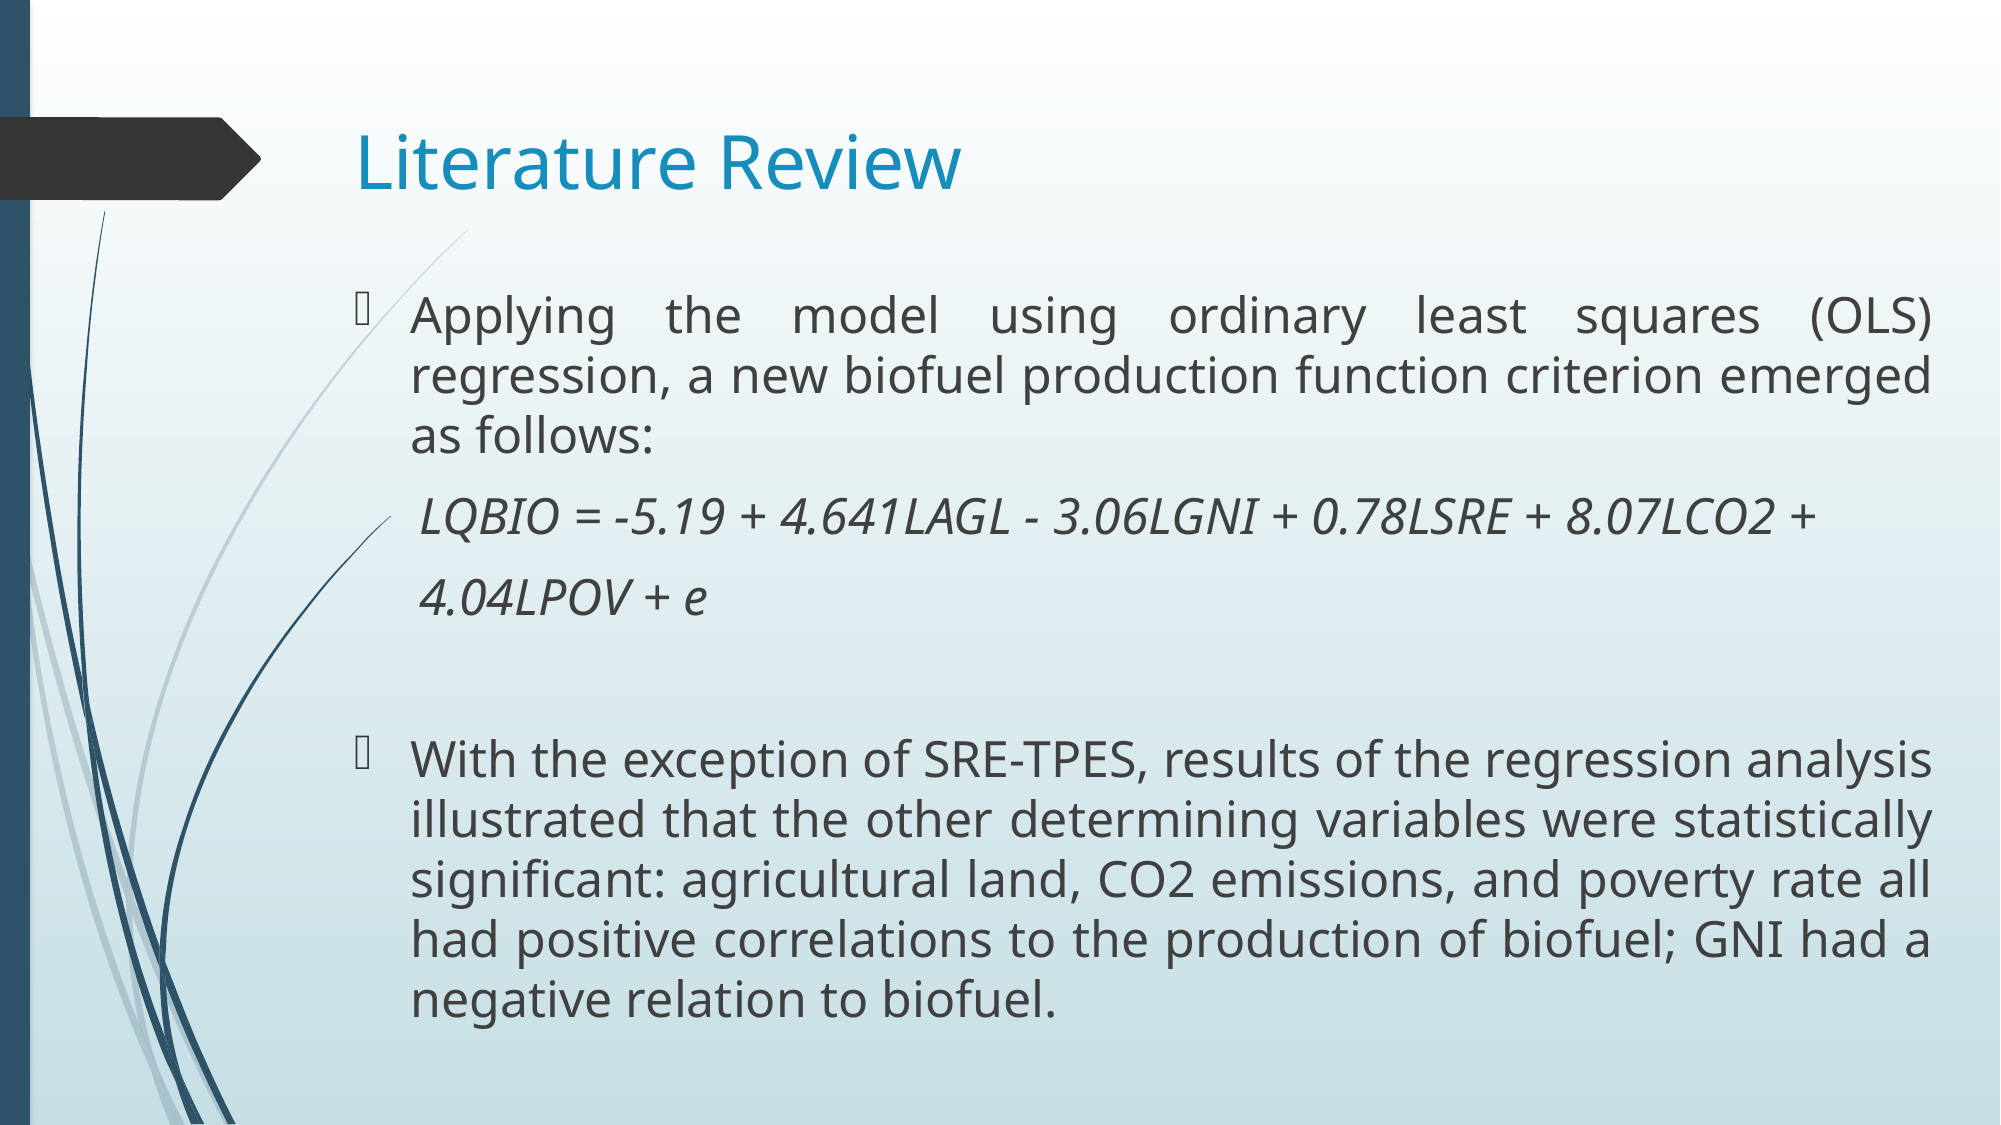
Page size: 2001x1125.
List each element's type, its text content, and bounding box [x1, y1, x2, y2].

list Applying the model using ordinary least squares (OLS) regression, a new biofuel production function criterion emerged as follows: LQBIO = -5.19 + 4.641LAGL - 3.06LGNI + 0.78LSRE + 8.07LCO2 + 4.04LPOV + e With the exception of SRE-TPES, results of the regression analysis illustrated that the other determining variables were statistically significant: agricultural land, CO2 emissions, and poverty rate all had positive correlations to the production of biofuel; GNI had a negative relation to biofuel. [339, 276, 1949, 1078]
title Literature Review [339, 106, 1696, 276]
